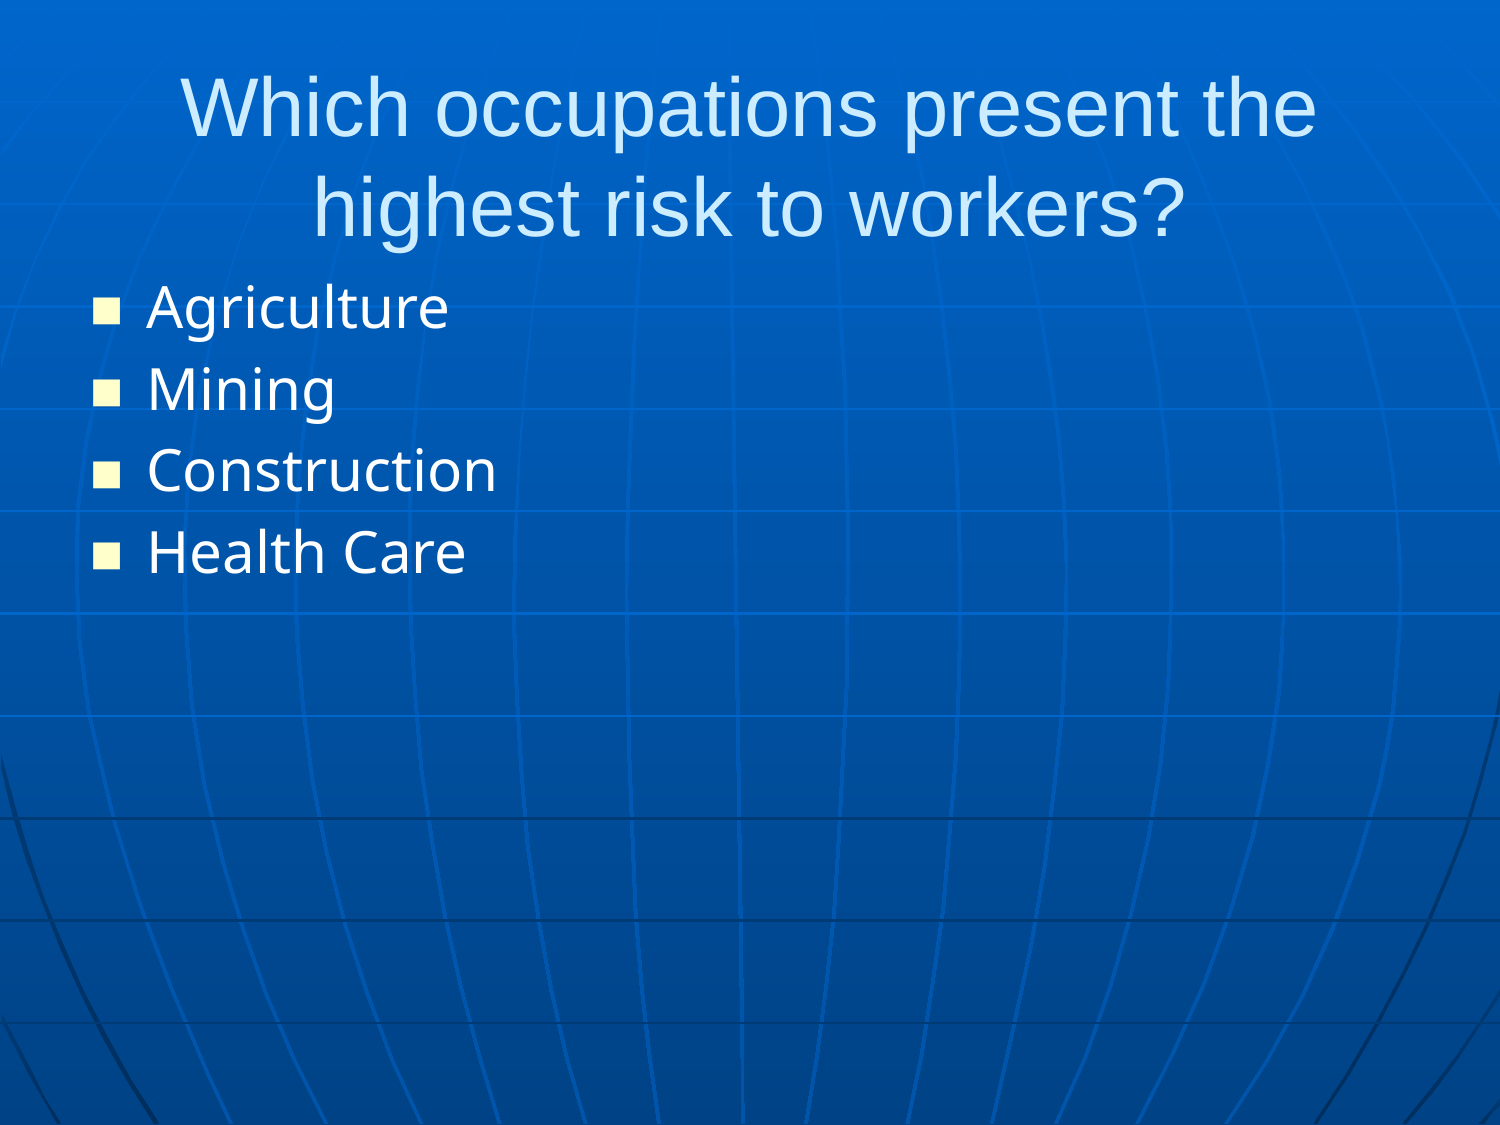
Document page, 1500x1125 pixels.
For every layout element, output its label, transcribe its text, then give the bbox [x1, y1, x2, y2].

title Which occupations present the highest risk to workers? [75, 45, 1425, 233]
list Agriculture Mining Construction Health Care [75, 262, 1425, 622]
